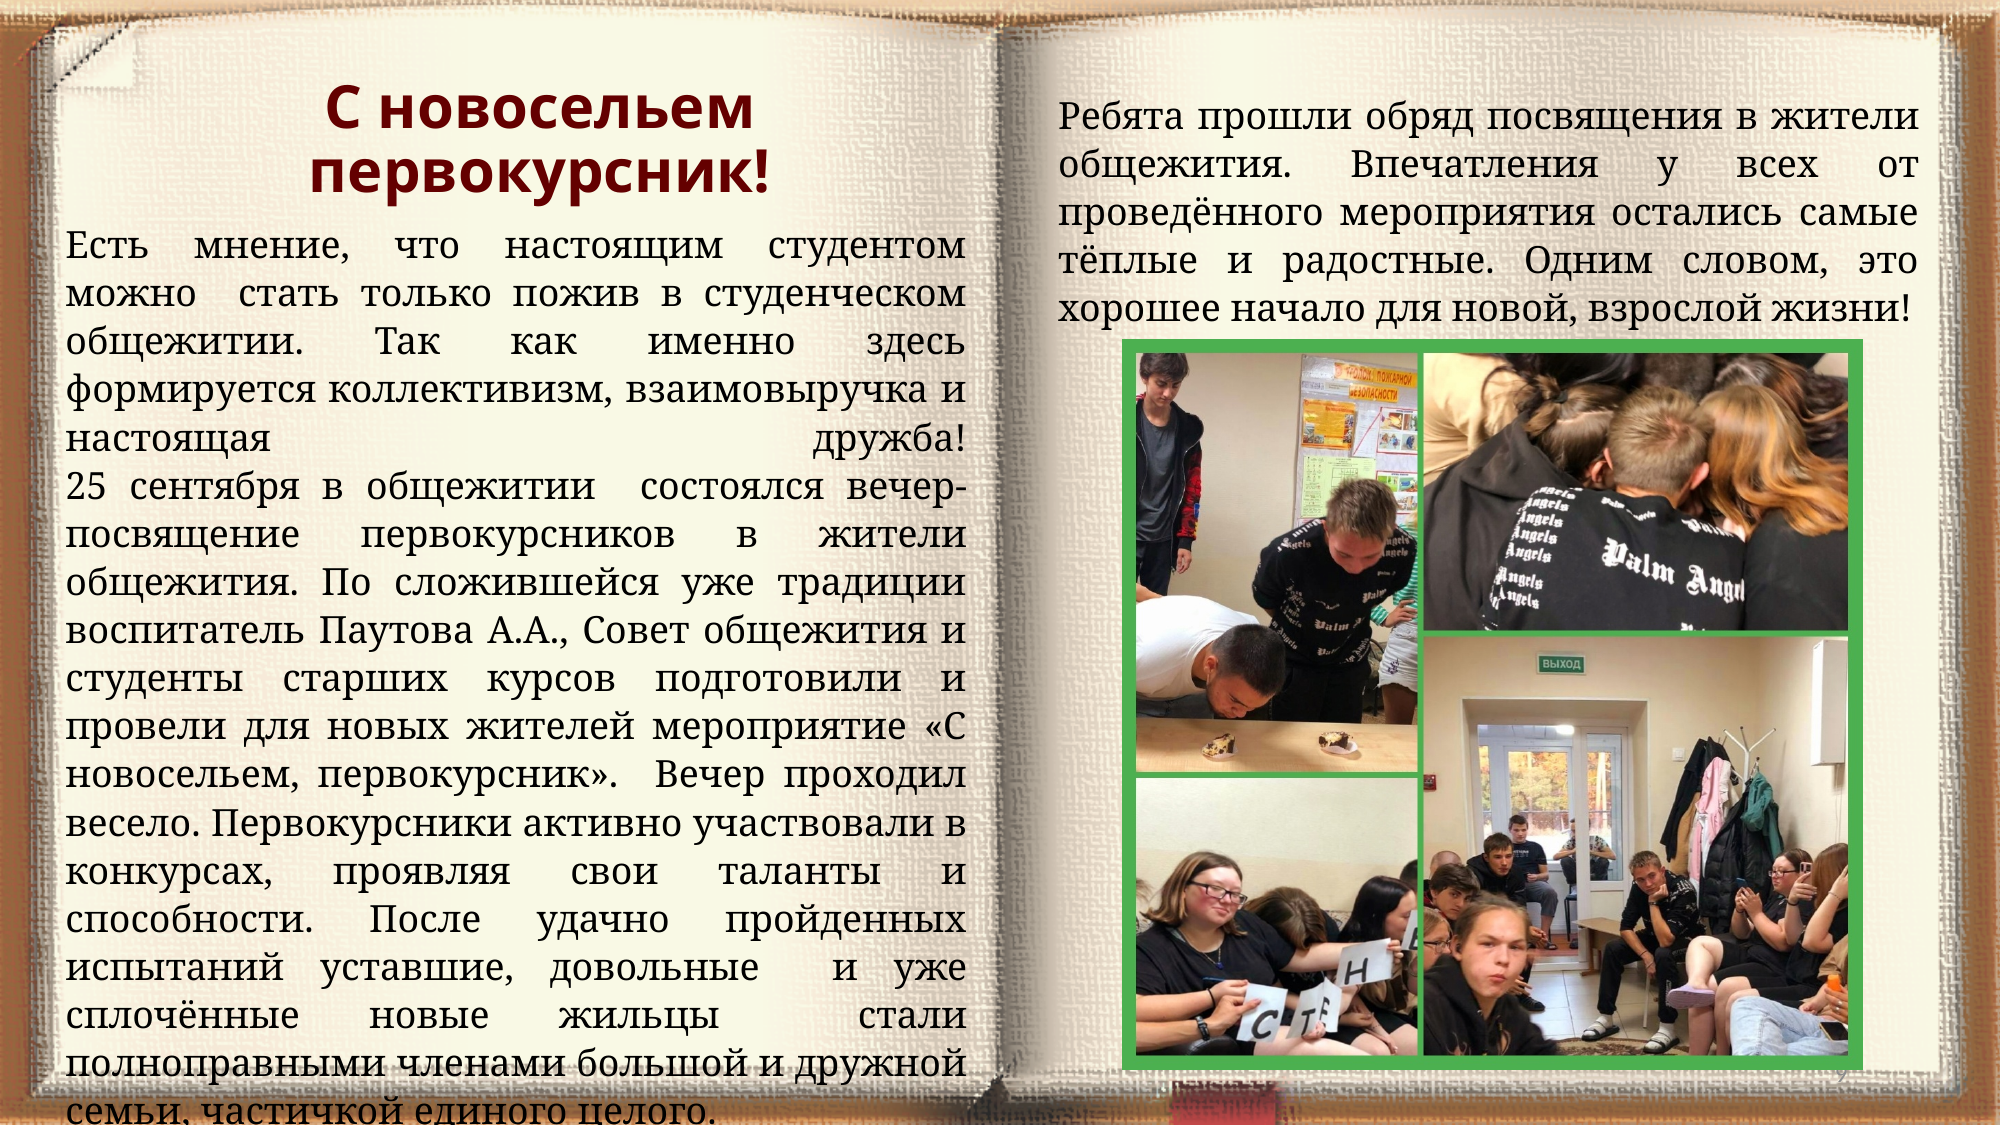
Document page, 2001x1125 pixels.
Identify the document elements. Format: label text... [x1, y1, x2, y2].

picture [1122, 339, 1863, 1070]
text_box Ребята прошли обряд посвящения в жители общежития. Впечатления у всех от проведённого мероприятия остались самые тёплые и радостные. Одним словом, это хорошее начало для новой, взрослой жизни! [1043, 81, 1935, 337]
title С новосельем первокурсник! [122, 68, 958, 210]
slide_number 10 [0, 0, 2000, 1125]
text_box Есть мнение, что настоящим студентом можно ​ стать только пожив в студенческом общежитии. Так как именно здесь формируется коллективизм, взаимовыручка и настоящая дружба! 25 сентября в общежитии ​ состоялся вечер-посвящение первокурсников в жители общежития. По сложившейся уже традиции воспитатель Паутова А.А., Совет общежития и студенты старших курсов подготовили и провели для новых жителей мероприятие «С новосельем, первокурсник». ​ Вечер проходил весело. Первокурсники активно участвовали в конкурсах, проявляя свои таланты и способности. После удачно пройденных испытаний уставшие, довольные ​ и уже сплочённые новые жильцы ​ стали полноправными членами большой и дружной семьи, частичкой единого целого. [50, 210, 982, 1125]
slide_number 9 [1412, 1070, 1863, 1103]
